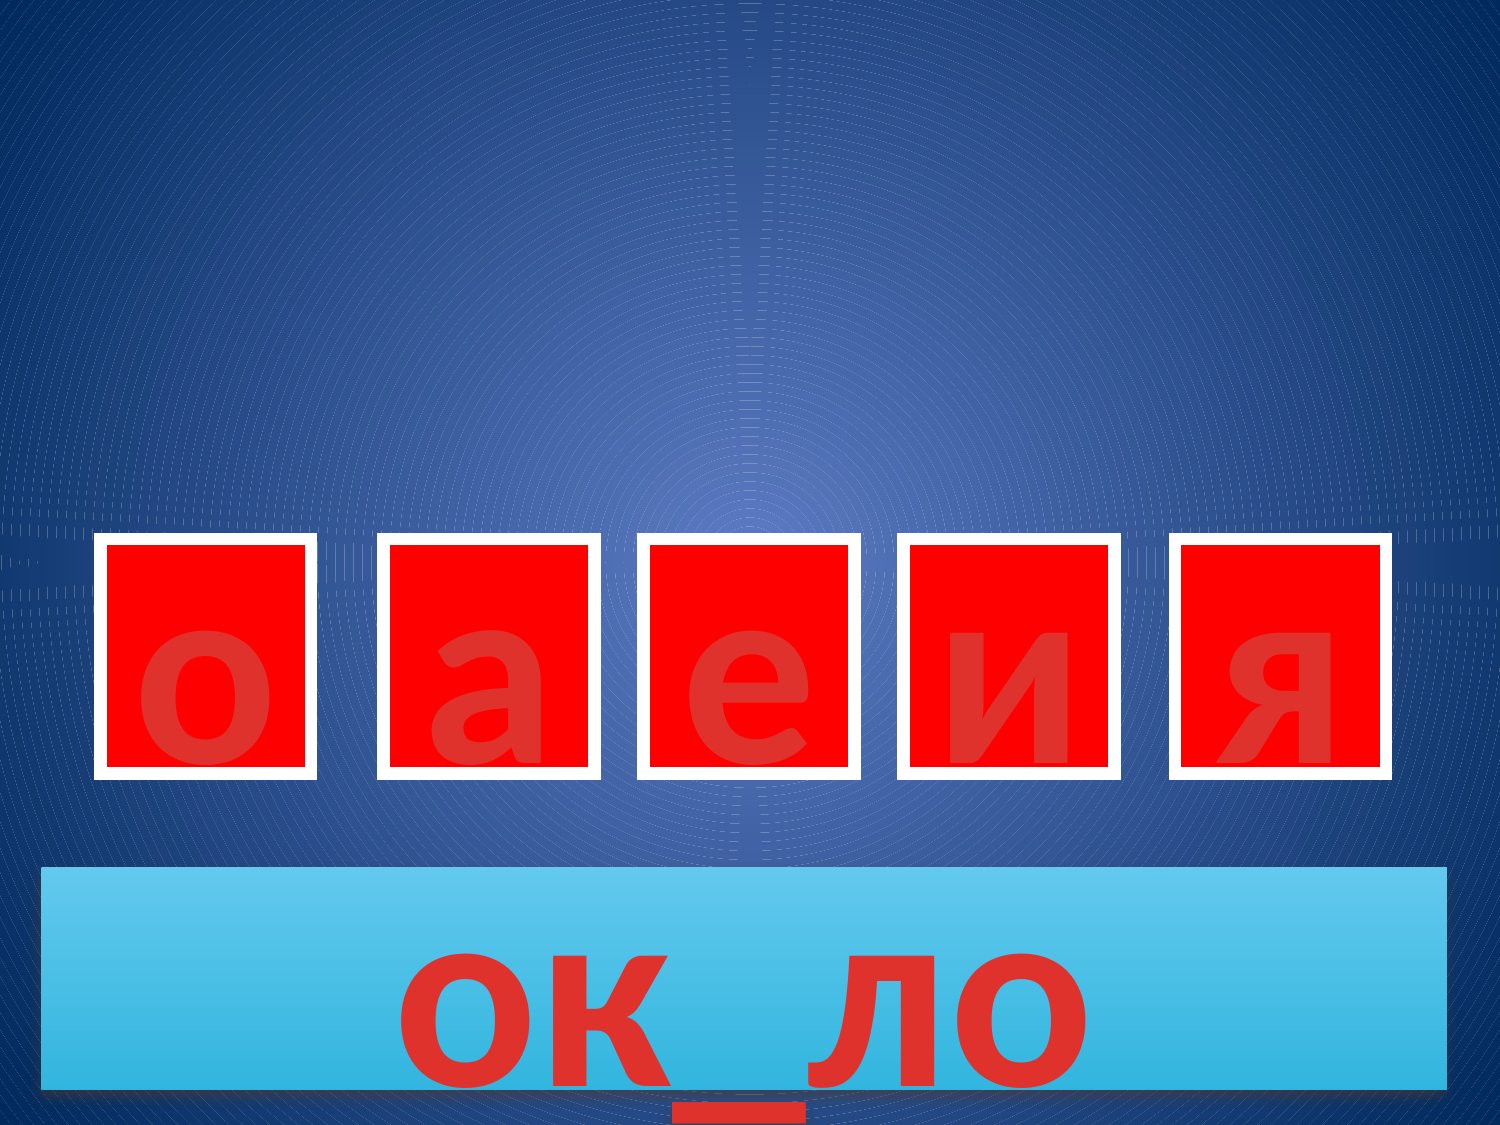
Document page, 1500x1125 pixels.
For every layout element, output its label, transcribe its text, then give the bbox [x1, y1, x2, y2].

text_box я [1175, 538, 1387, 774]
text_box о [100, 538, 312, 774]
text_box и [903, 538, 1115, 774]
text_box е [643, 538, 855, 774]
text_box ок_ло [41, 867, 1447, 1090]
text_box а [383, 538, 595, 774]
